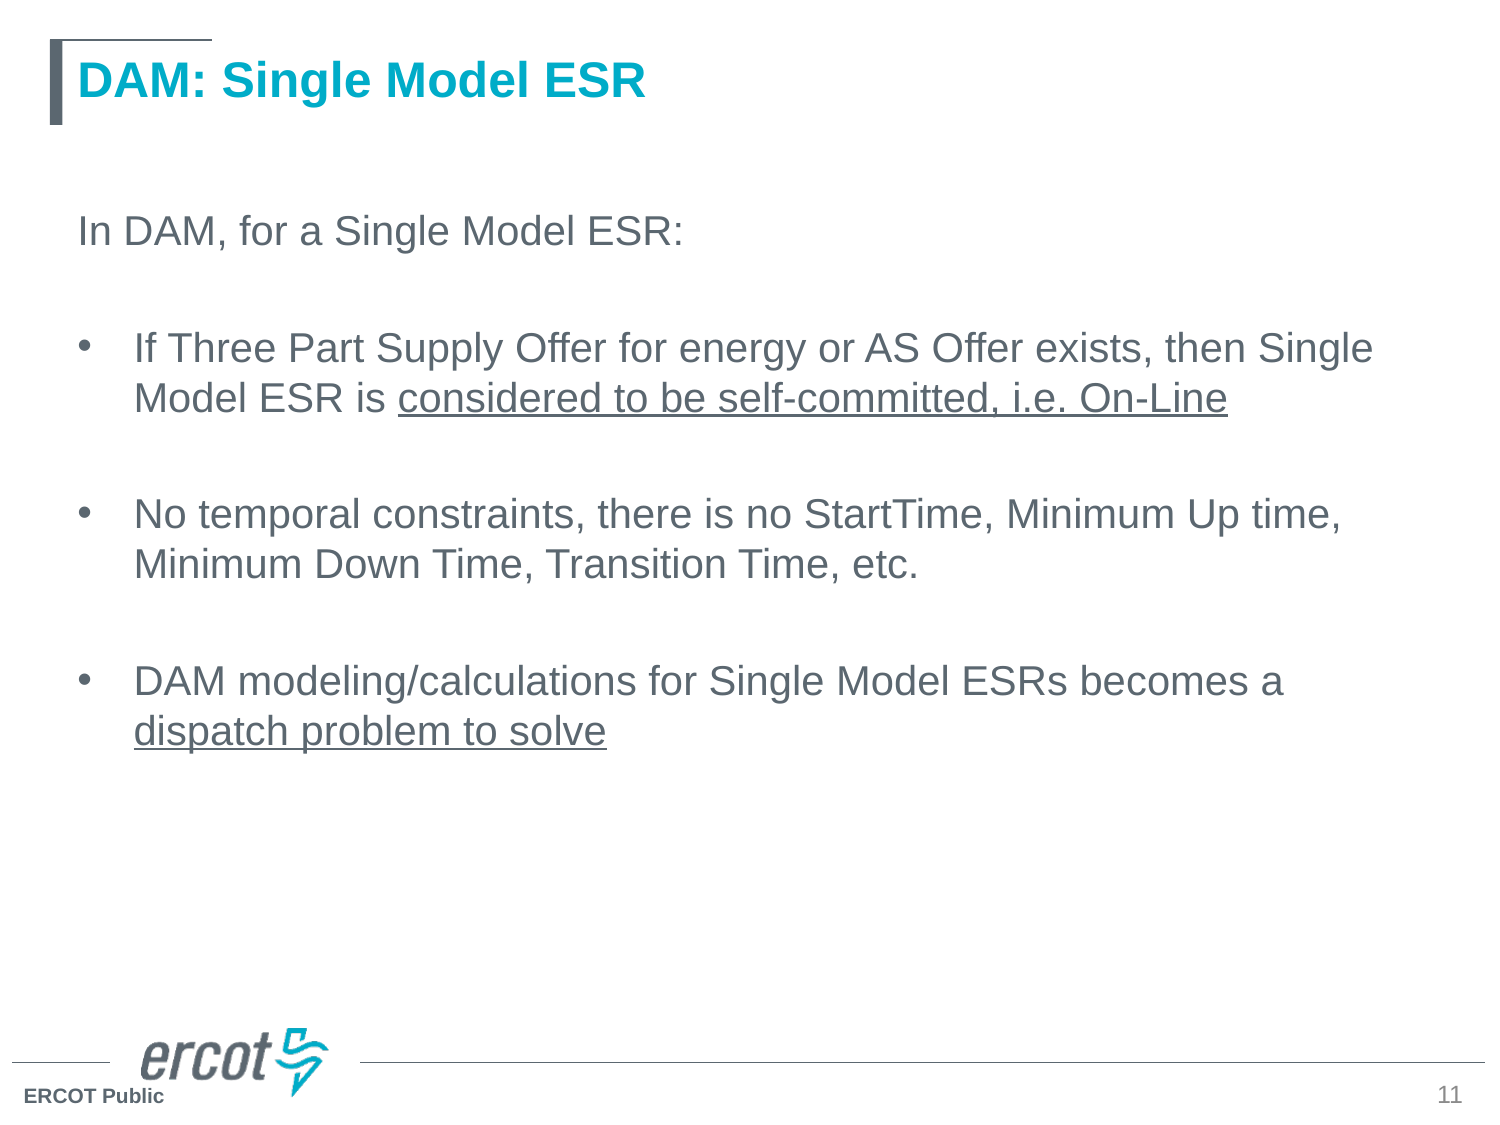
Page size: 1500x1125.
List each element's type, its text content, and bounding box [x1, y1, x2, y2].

picture [137, 1024, 332, 1100]
list In DAM, for a Single Model ESR: If Three Part Supply Offer for energy or AS Offer exists, then Single Model ESR is considered to be self-committed, i.e. On-Line No temporal constraints, there is no StartTime, Minimum Up time, Minimum Down Time, Transition Time, etc. DAM modeling/calculations for Single Model ESRs becomes a dispatch problem to solve [62, 196, 1450, 1024]
title DAM: Single Model ESR [62, 39, 1450, 126]
slide_number 11 [1412, 1076, 1488, 1112]
